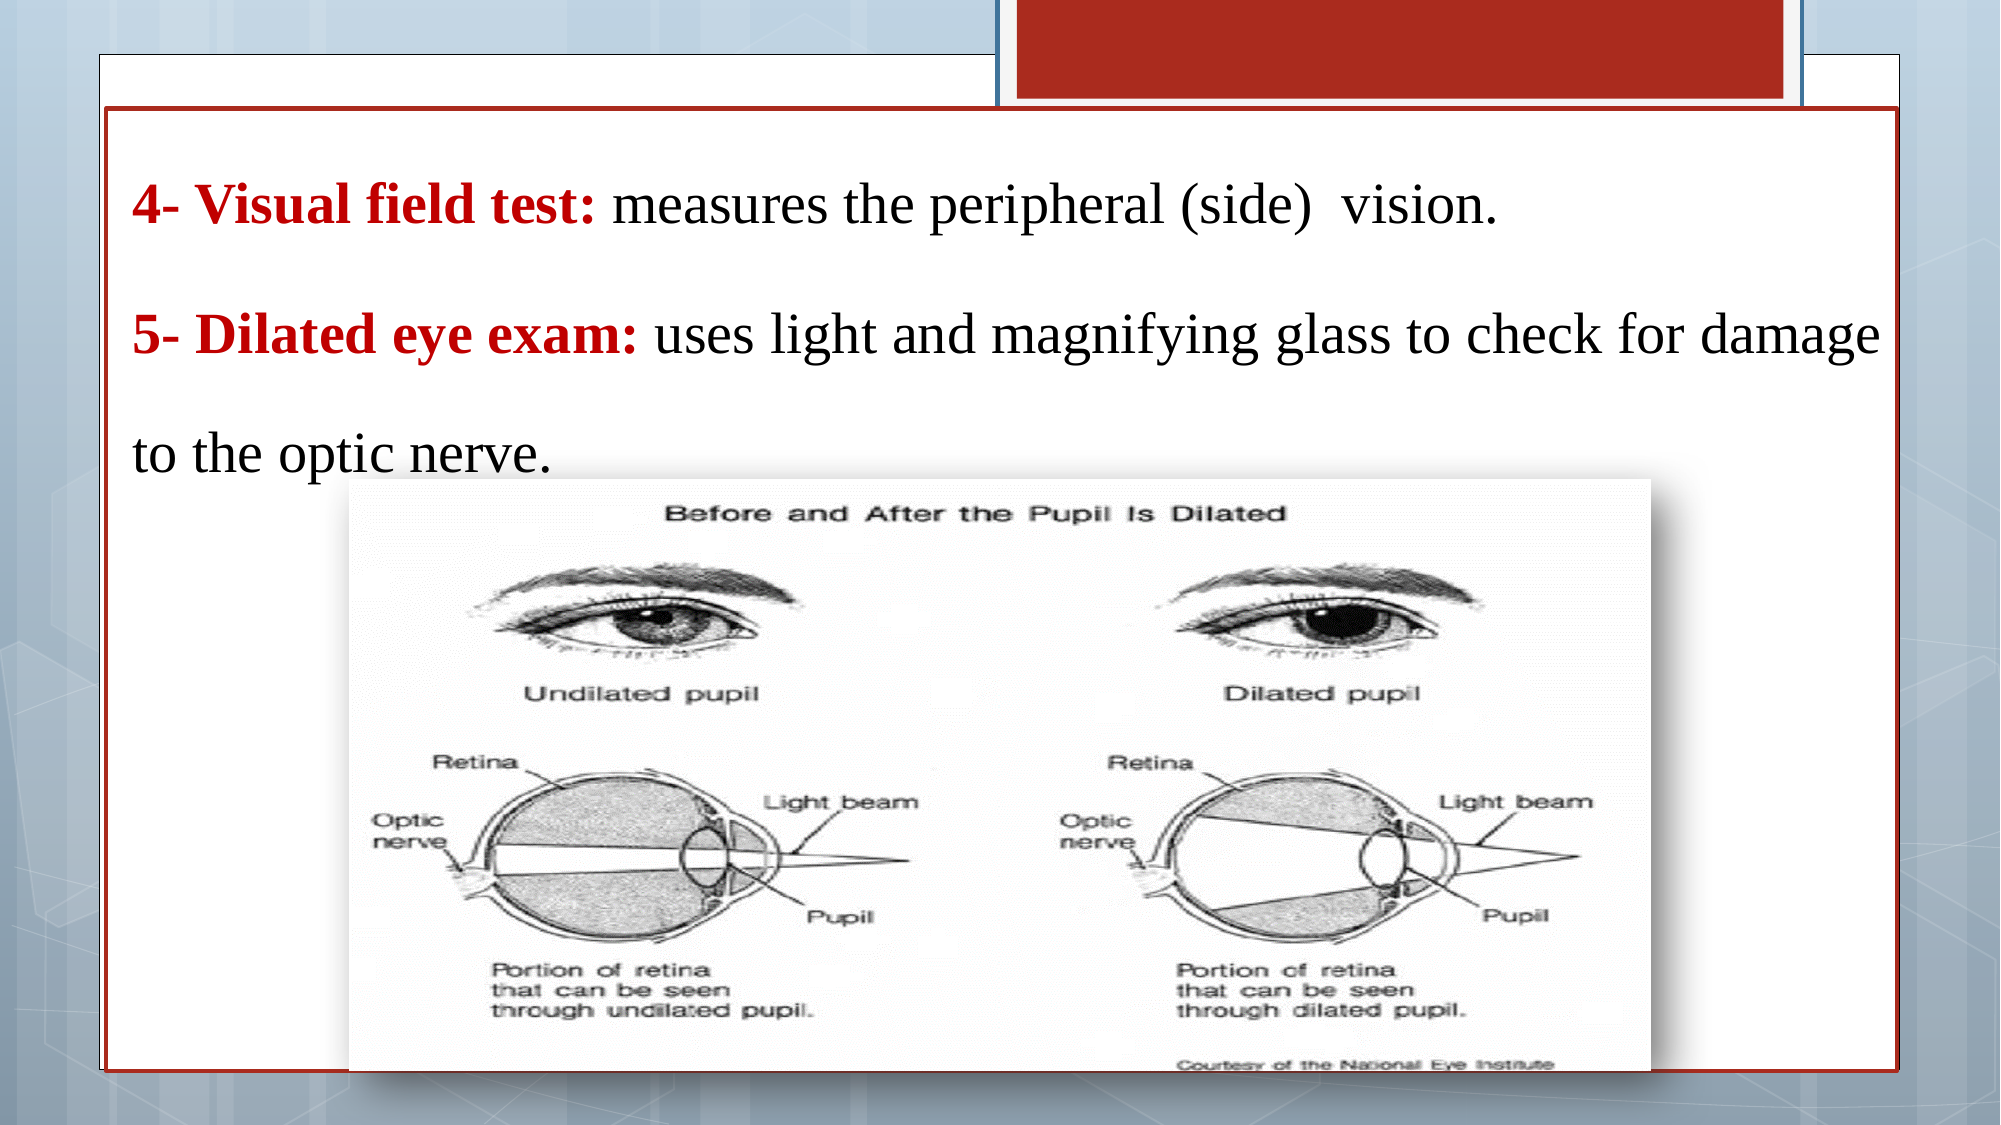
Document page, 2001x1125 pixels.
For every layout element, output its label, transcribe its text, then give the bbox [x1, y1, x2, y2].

list 4- Visual field test: measures the peripheral (side) vision. 5- Dilated eye exam: uses light and magnifying glass to check for damage to the optic nerve. [104, 106, 1899, 1073]
picture [349, 479, 1651, 1071]
